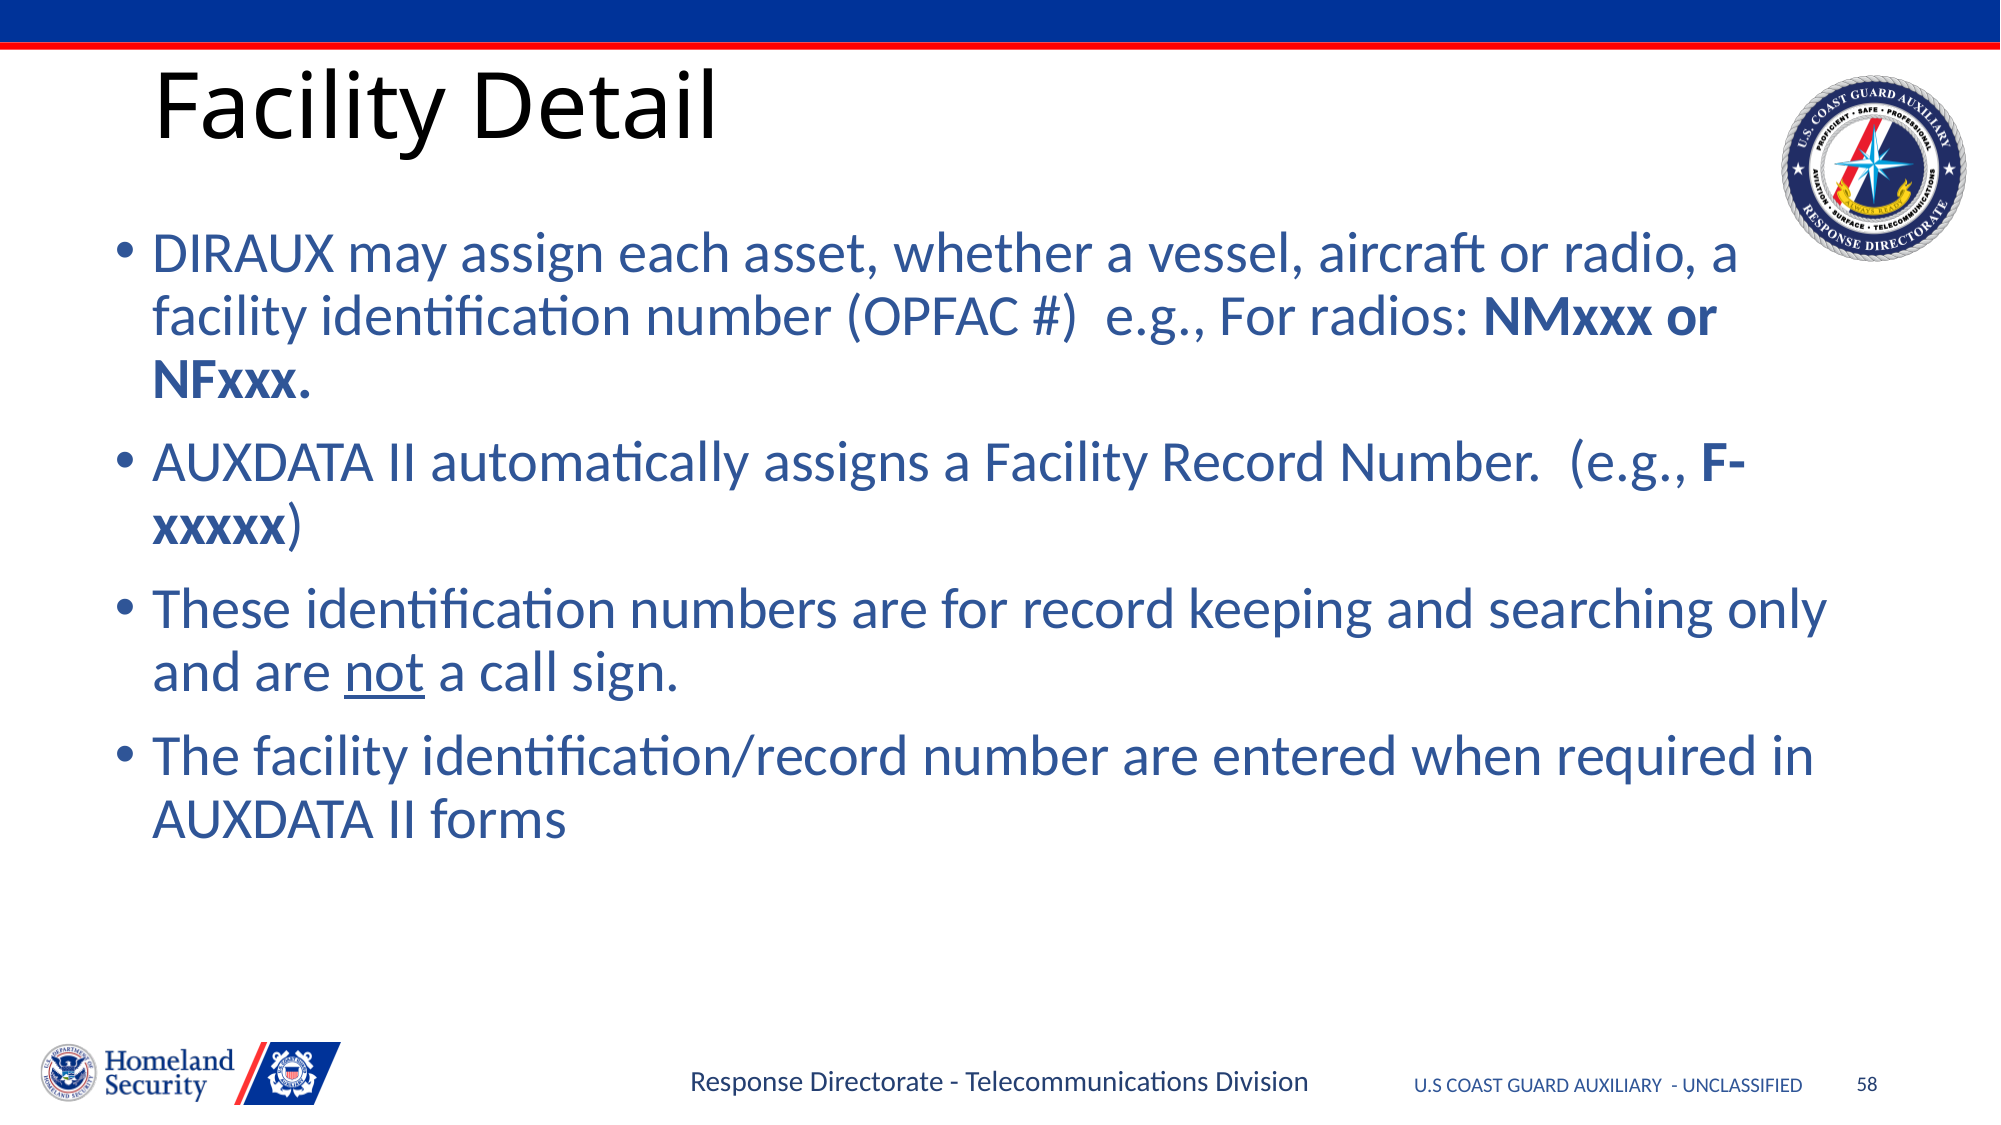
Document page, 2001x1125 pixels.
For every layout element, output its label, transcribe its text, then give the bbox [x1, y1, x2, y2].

picture [1777, 71, 1971, 266]
list DIRAUX may assign each asset, whether a vessel, aircraft or radio, a facility identification number (OPFAC #) e.g., For radios: NMxxx or NFxxx. AUXDATA II automatically assigns a Facility Record Number. (e.g., F-xxxxx) These identification numbers are for record keeping and searching only and are not a call sign. The facility identification/record number are entered when required in AUXDATA II forms [99, 214, 1900, 982]
title Facility Detail [137, 22, 1863, 197]
slide_number 58 [1821, 1063, 1893, 1105]
picture [39, 1042, 341, 1105]
footer Response Directorate - Telecommunications Division [662, 1042, 1338, 1105]
